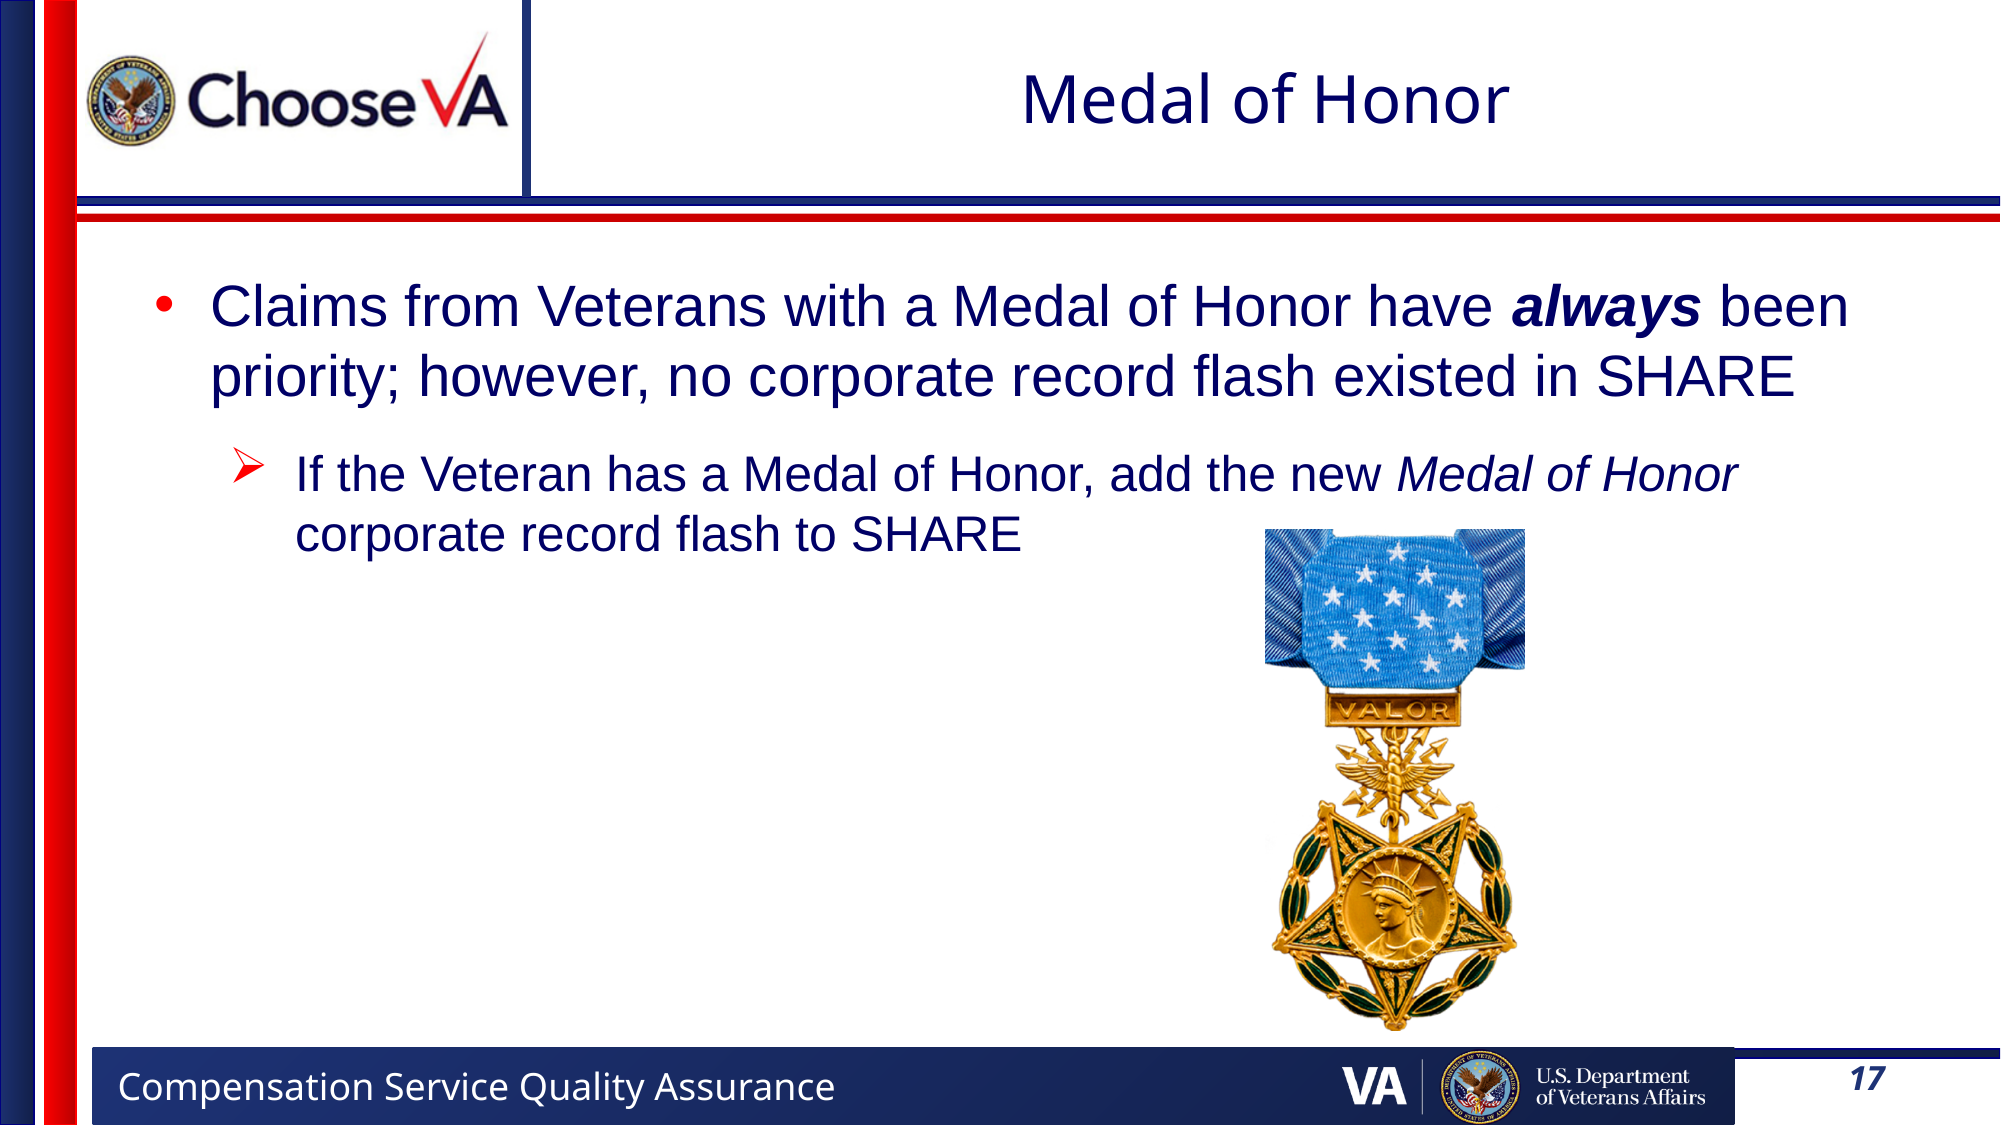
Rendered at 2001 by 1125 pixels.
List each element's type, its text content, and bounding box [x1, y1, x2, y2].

title Medal of Honor [531, 0, 2000, 194]
list Claims from Veterans with a Medal of Honor have always been priority; however, no corporate record flash existed in SHARE If the Veteran has a Medal of Honor, add the new Medal of Honor corporate record flash to SHARE [138, 260, 1935, 1031]
picture [1342, 1049, 1705, 1125]
slide_number 17 [1733, 1042, 2000, 1118]
picture [1265, 529, 1526, 1031]
picture [84, 15, 515, 157]
